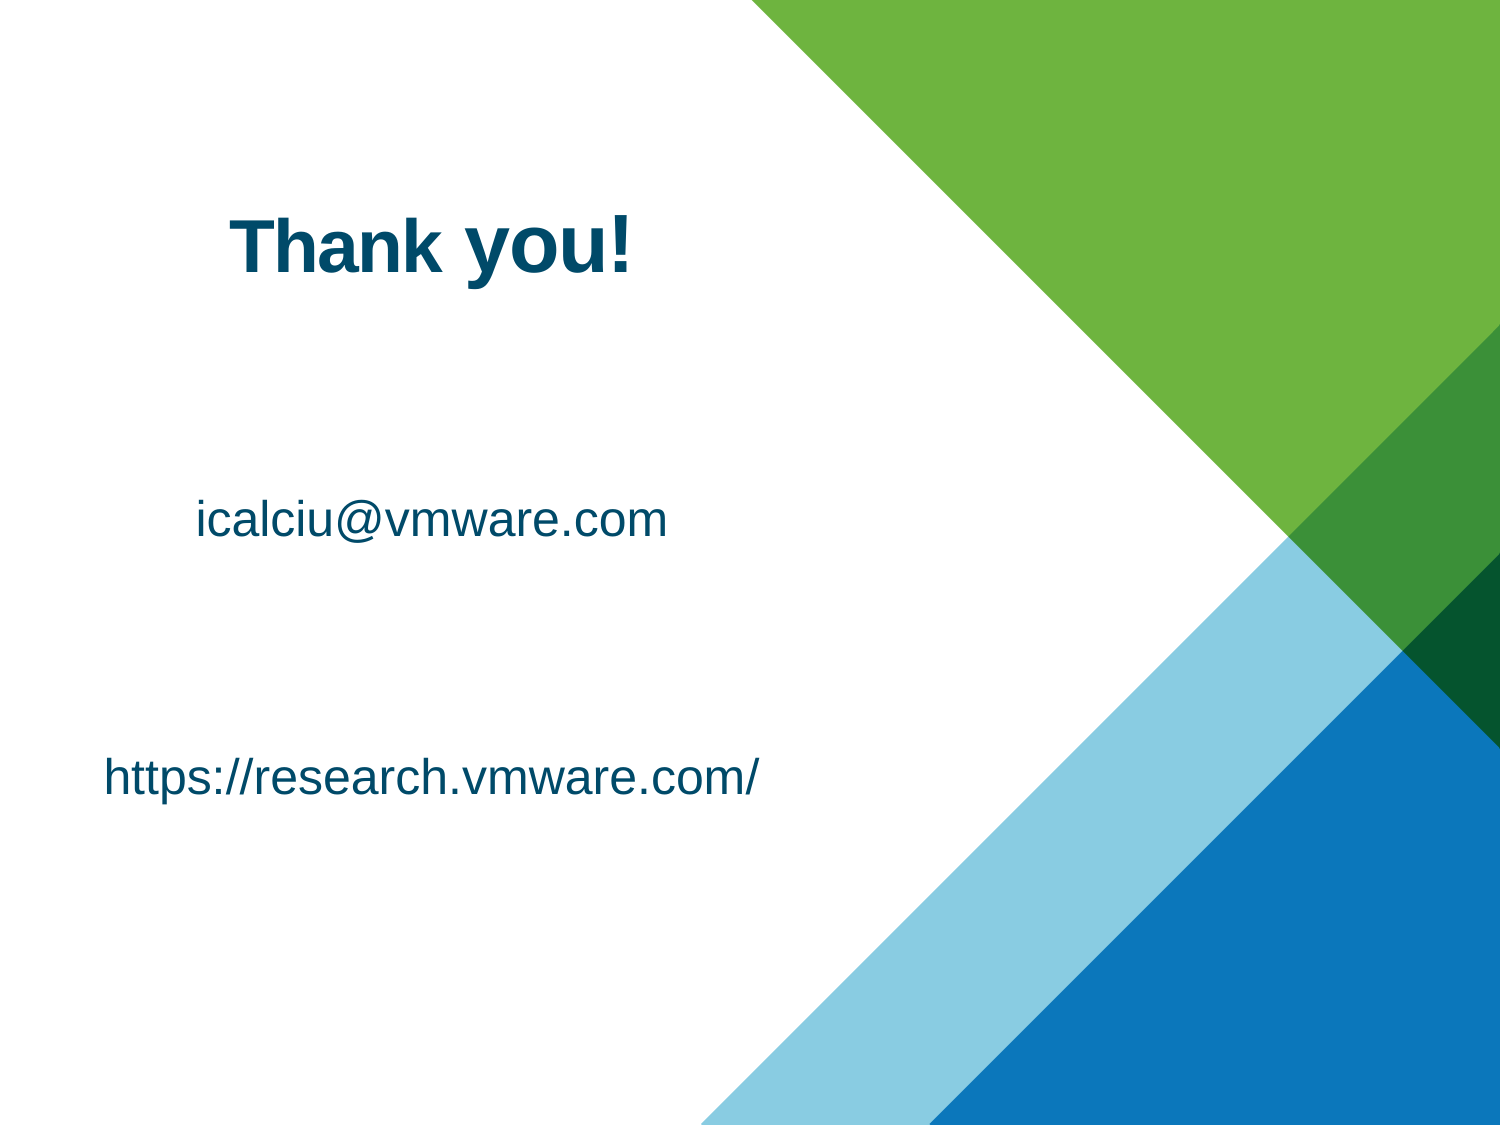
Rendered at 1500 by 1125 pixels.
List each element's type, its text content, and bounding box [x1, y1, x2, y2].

picture [701, 0, 1500, 1125]
text_box icalciu@vmware.com [180, 479, 684, 554]
text_box Thank you! [13, 186, 851, 298]
text_box https://research.vmware.com/ [88, 736, 776, 812]
